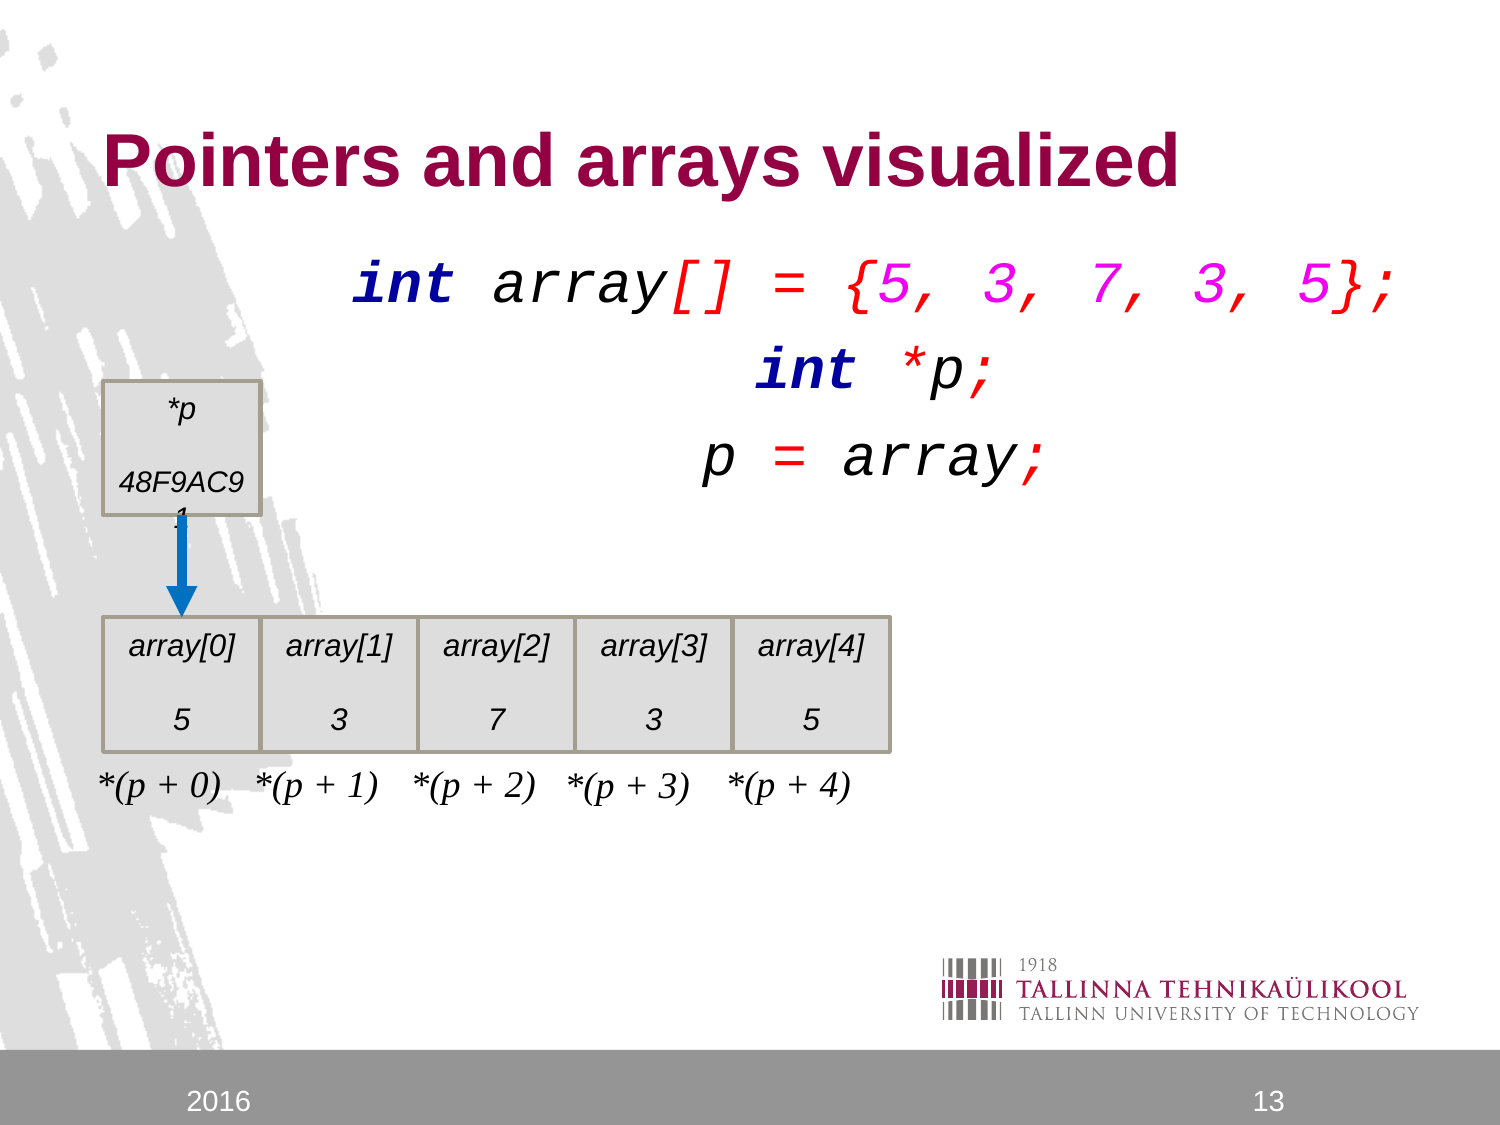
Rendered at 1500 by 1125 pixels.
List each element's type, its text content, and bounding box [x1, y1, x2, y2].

slide_number 2016 [87, 1049, 351, 1125]
text_box int array[] = {5, 3, 7, 3, 5}; int *p; p = array; [324, 231, 1431, 495]
text_box *(p + 4) [710, 752, 866, 813]
slide_number 13 [1112, 1049, 1426, 1125]
text_box array[1] 3 [258, 615, 416, 754]
title Pointers and arrays visualized [87, 62, 1426, 251]
text_box *(p + 1) [238, 752, 394, 813]
text_box array[2] 7 [416, 615, 573, 753]
text_box *(p + 2) [395, 752, 551, 813]
text_box *(p + 0) [80, 752, 237, 813]
text_box array[0] 5 [101, 615, 258, 754]
text_box *p 48F9AC91 [101, 379, 263, 517]
text_box array[3] 3 [573, 615, 730, 754]
picture [0, 28, 335, 1049]
text_box array[4] 5 [730, 615, 892, 754]
text_box *(p + 3) [549, 753, 705, 813]
